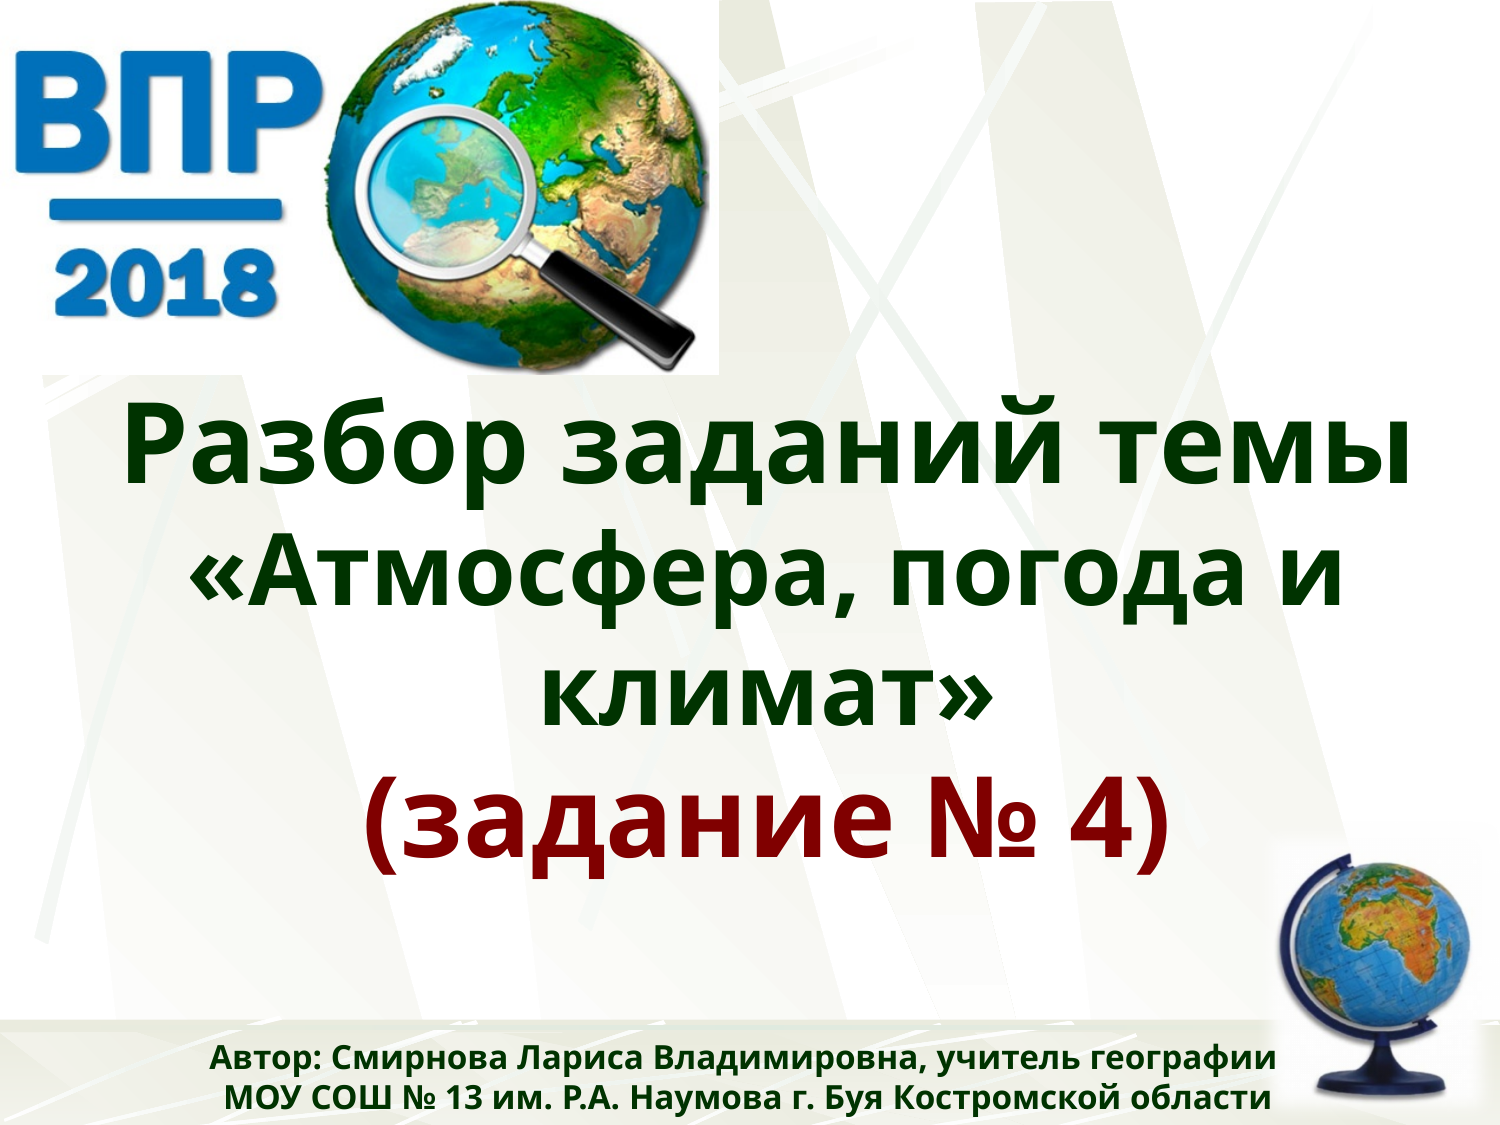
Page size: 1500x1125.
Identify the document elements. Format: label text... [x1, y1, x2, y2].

picture [1253, 820, 1500, 1125]
text_box Автор: Смирнова Лариса Владимировна, учитель географии МОУ СОШ № 13 им. Р.А. Наумова г. Буя Костромской области [105, 1029, 1248, 1124]
picture [0, 0, 719, 375]
text_box Разбор заданий темы «Атмосфера, погода и климат» (задание № 4) [35, 363, 1500, 888]
